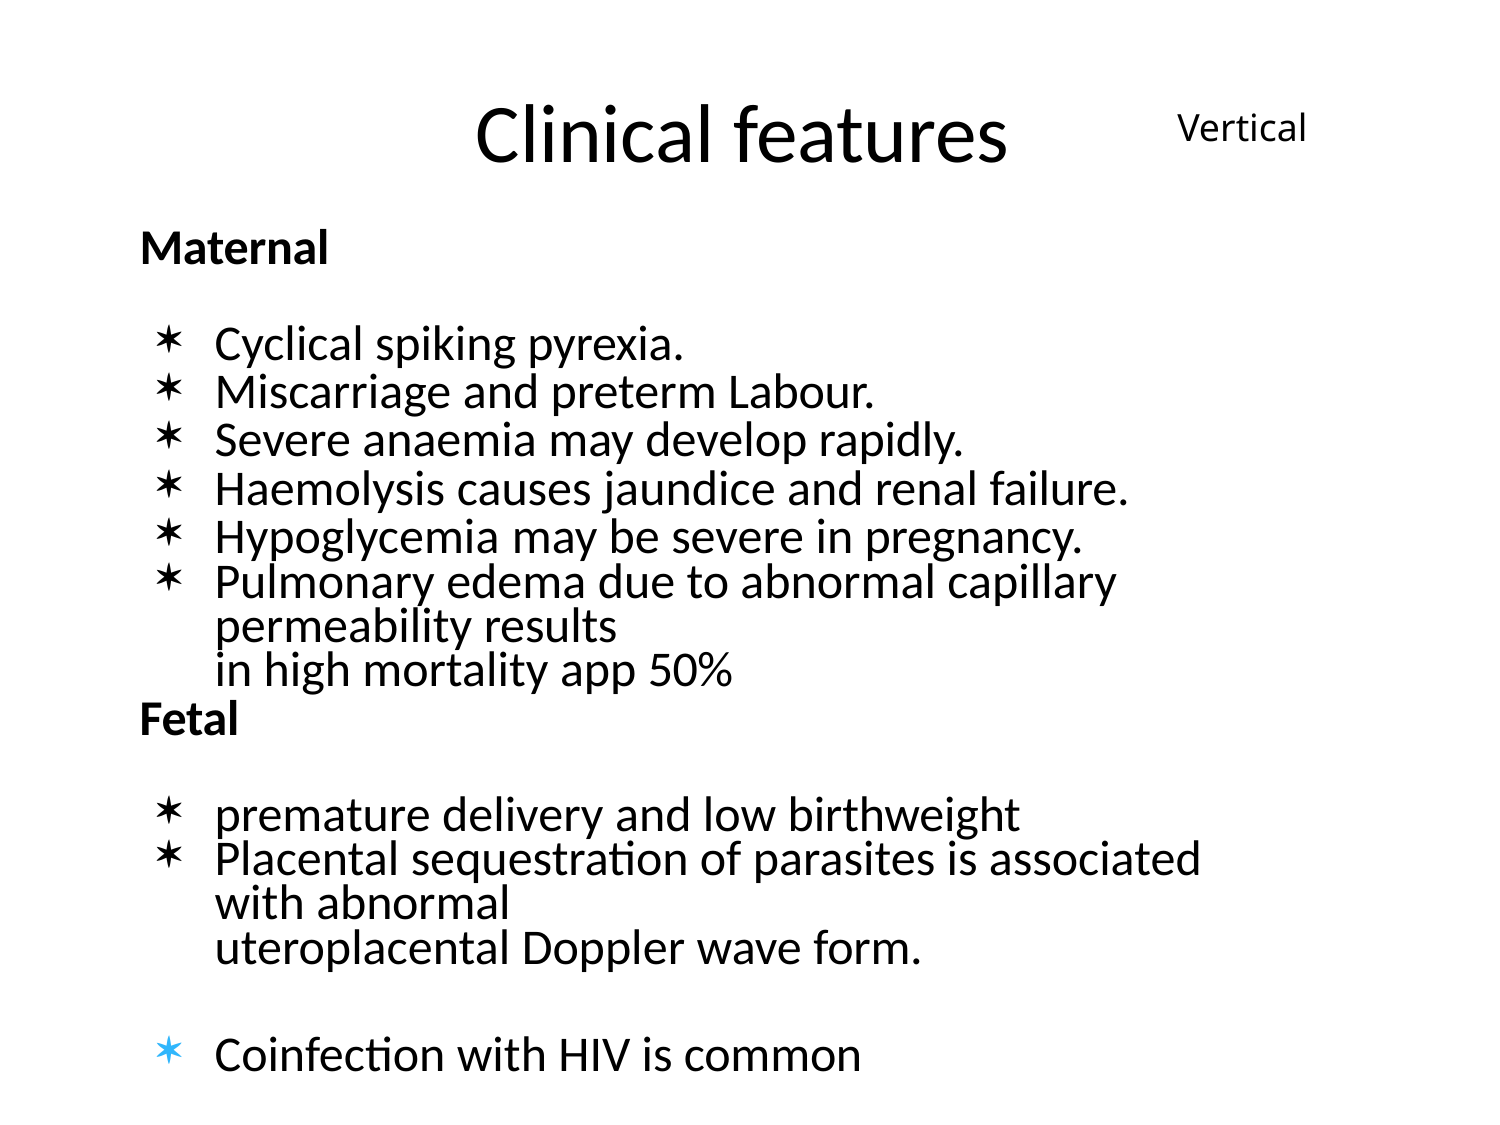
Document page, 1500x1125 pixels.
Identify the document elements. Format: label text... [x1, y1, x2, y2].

title Clinical features [473, 33, 1027, 224]
text_box Vertical [1162, 96, 1363, 202]
text_box Maternal Cyclical spiking pyrexia. Miscarriage and preterm Labour. Severe anaemia may develop rapidly. Haemolysis causes jaundice and renal failure. Hypoglycemia may be severe in pregnancy. Pulmonary edema due to abnormal capillary permeability results in high mortality app 50% Fetal premature delivery and low birthweight Placental sequestration of parasites is associated with abnormal uteroplacental Doppler wave form. Coinfection with HIV is common [137, 212, 1293, 1082]
